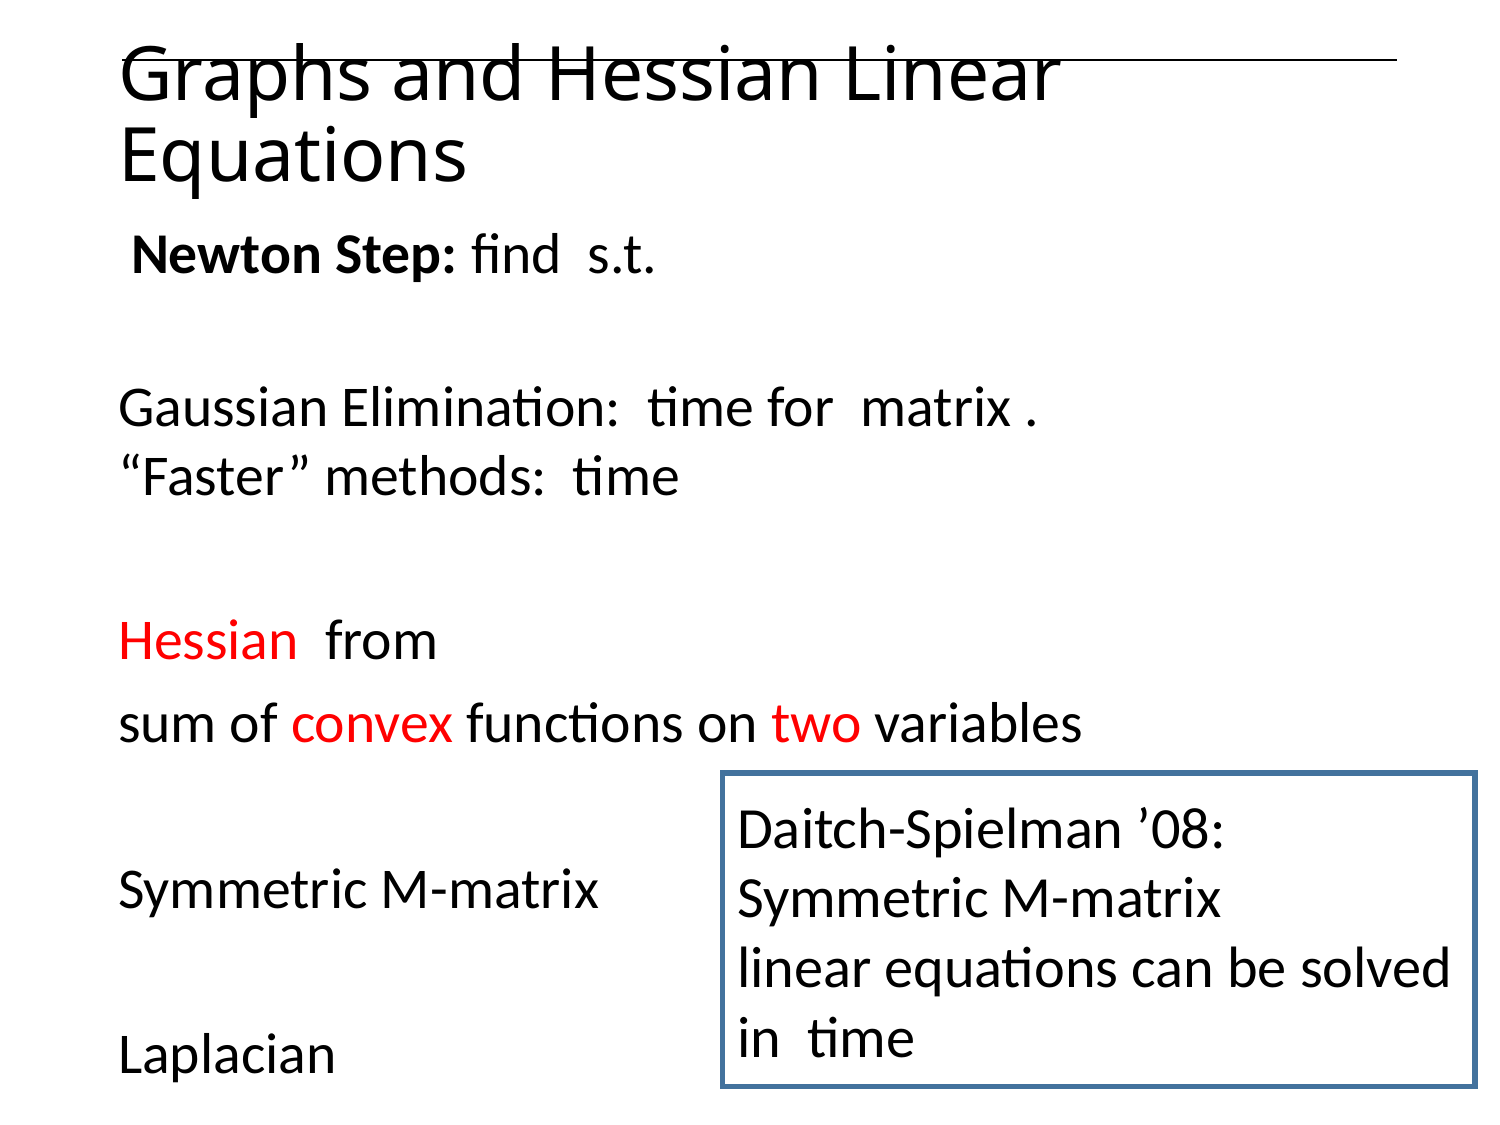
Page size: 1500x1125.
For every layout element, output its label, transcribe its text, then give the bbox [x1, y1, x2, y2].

title Graphs and Hessian Linear Equations [103, 8, 1397, 226]
